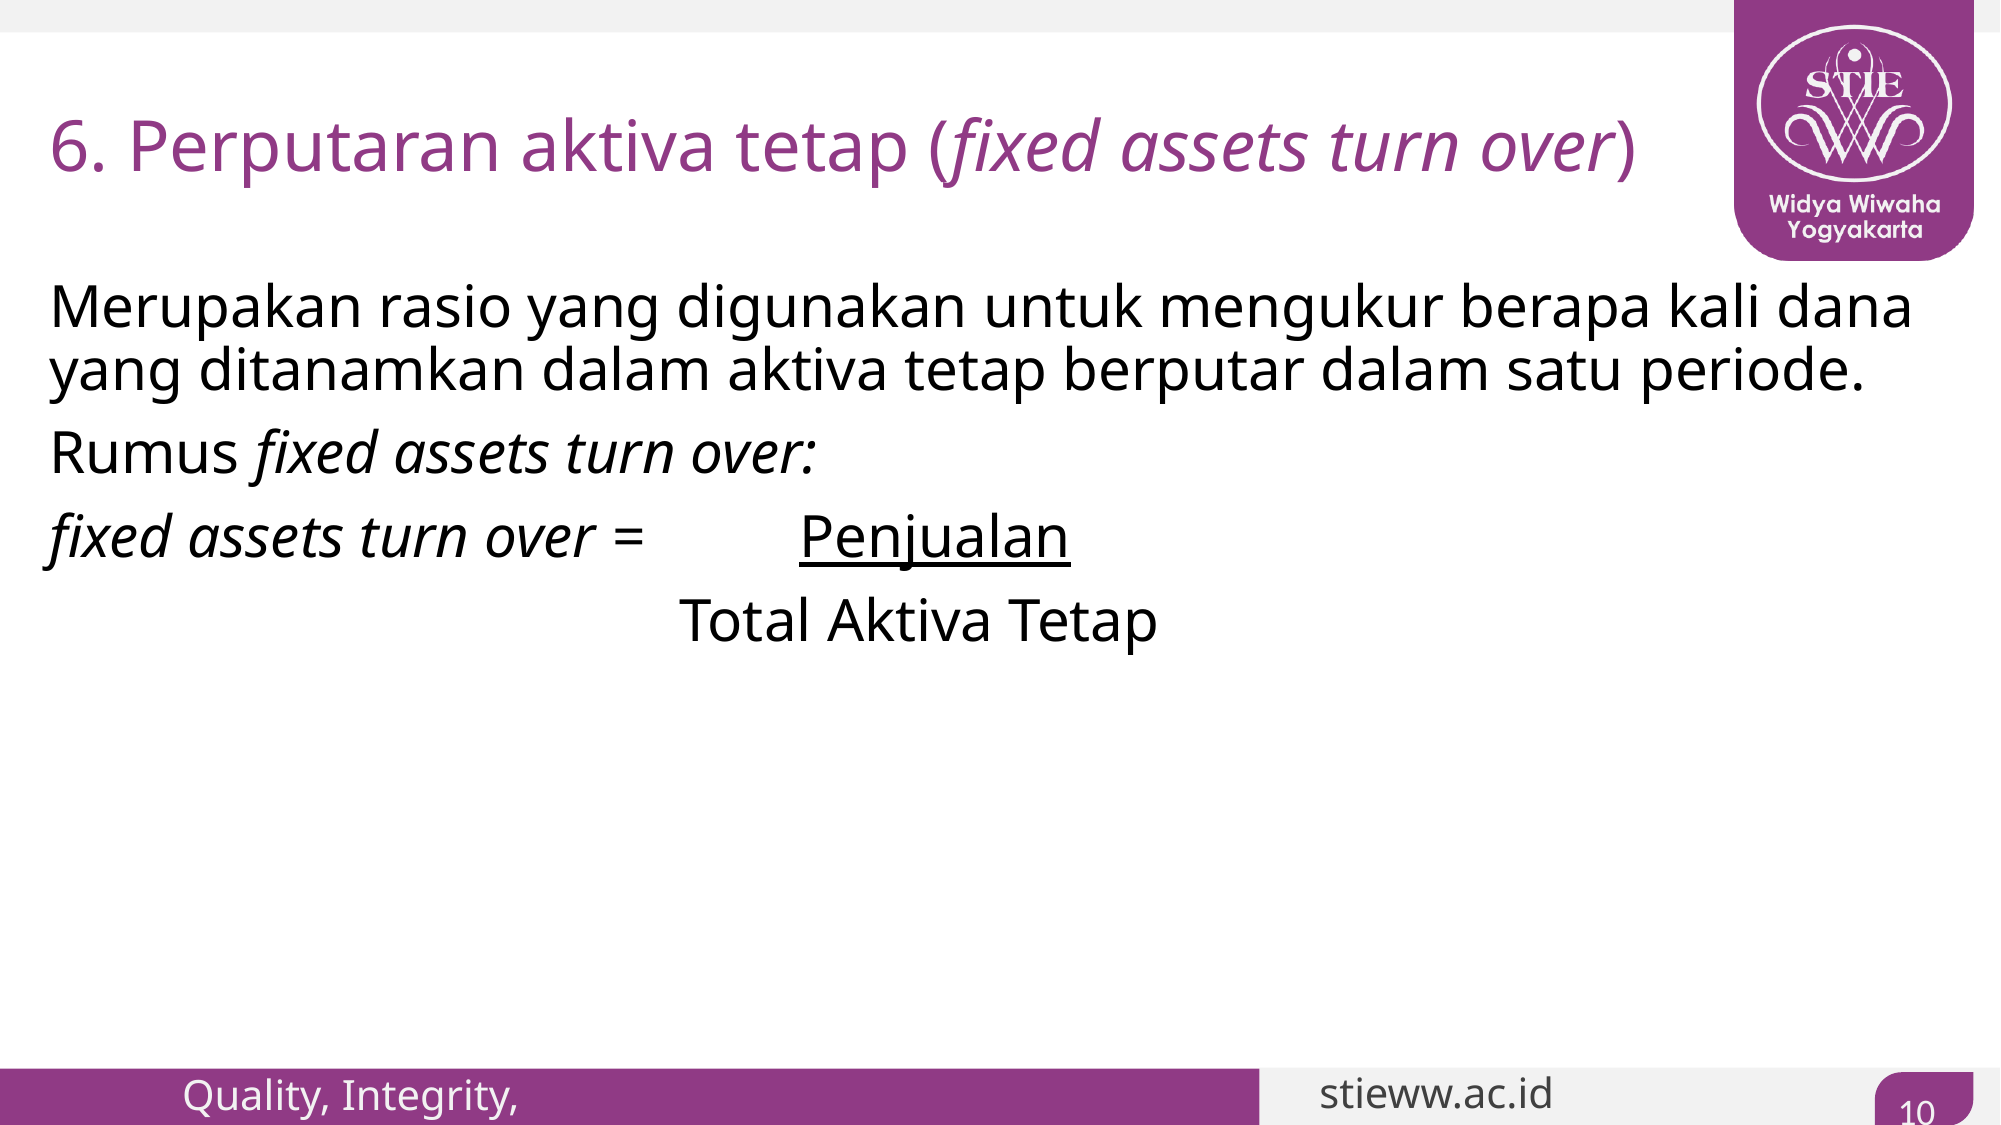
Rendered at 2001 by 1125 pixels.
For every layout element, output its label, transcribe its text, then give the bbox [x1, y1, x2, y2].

title 6. Perputaran aktiva tetap (fixed assets turn over) [34, 66, 1702, 232]
picture [1734, 0, 1974, 261]
list Merupakan rasio yang digunakan untuk mengukur berapa kali dana yang ditanamkan dalam aktiva tetap berputar dalam satu periode. Rumus fixed assets turn over: fixed assets turn over = Penjualan Total Aktiva Tetap [34, 269, 1943, 1032]
